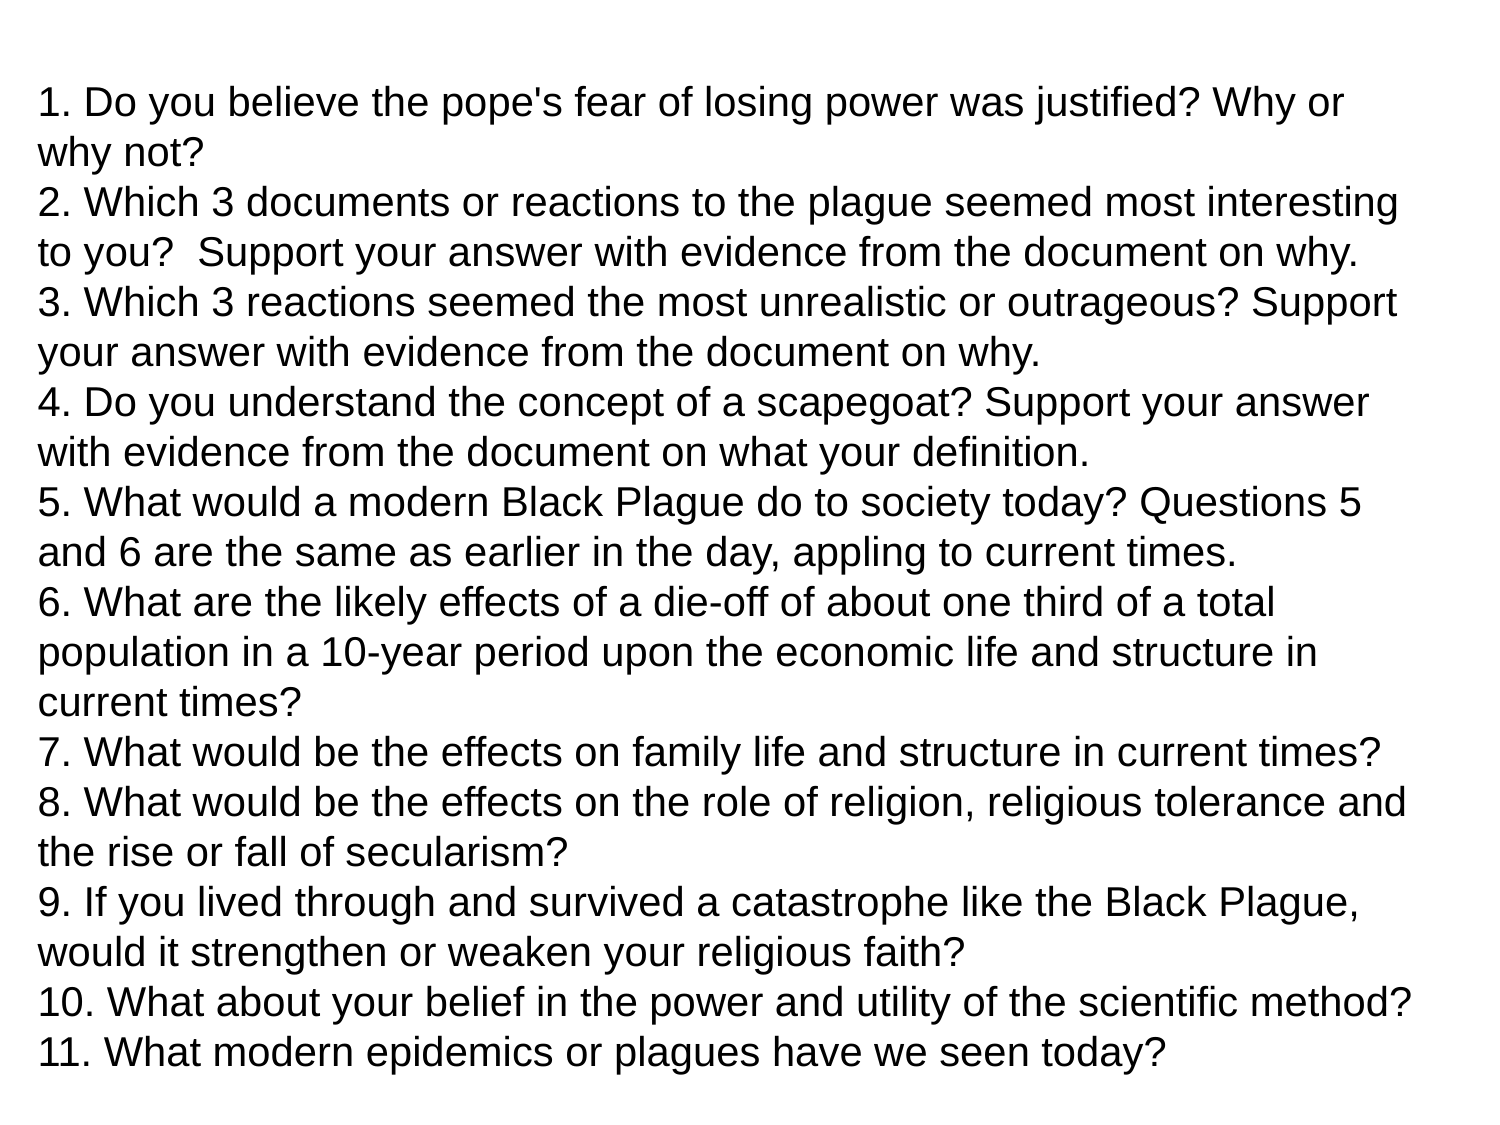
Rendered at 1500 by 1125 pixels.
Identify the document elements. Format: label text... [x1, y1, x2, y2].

subtitle 1. Do you believe the pope's fear of losing power was justified? Why or why not? 2. Which 3 documents or reactions to the plague seemed most interesting to you? Support your answer with evidence from the document on why. 3. Which 3 reactions seemed the most unrealistic or outrageous? Support your answer with evidence from the document on why. 4. Do you understand the concept of a scapegoat? Support your answer with evidence from the document on what your definition. 5. What would a modern Black Plague do to society today? Questions 5 and 6 are the same as earlier in the day, appling to current times. 6. What are the likely effects of a die-off of about one third of a total population in a 10-year period upon the economic life and structure in current times? 7. What would be the effects on family life and structure in current times? 8. What would be the effects on the role of religion, religious tolerance and the rise or fall of secularism? 9. If you lived through and survived a catastrophe like the Black Plague, would it strengthen or weaken your religious faith? 10. What about your belief in the power and utility of the scientific method? 11. What modern epidemics or plagues have we seen today? [37, 287, 1425, 1087]
